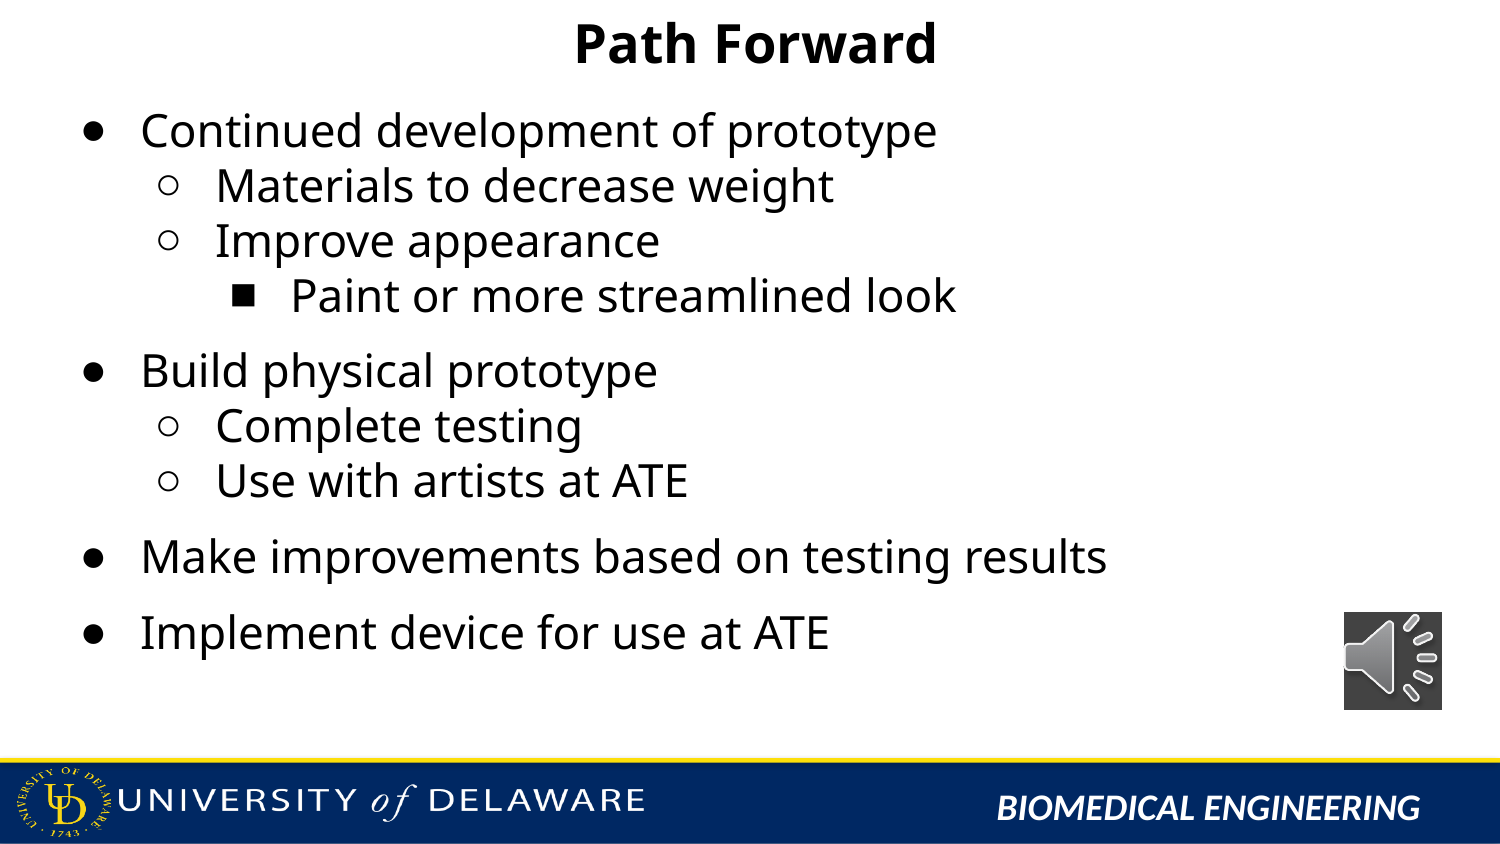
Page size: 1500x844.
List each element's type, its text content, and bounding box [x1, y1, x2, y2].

list Continued development of prototype Materials to decrease weight Improve appearance Paint or more streamlined look Build physical prototype Complete testing Use with artists at ATE Make improvements based on testing results Implement device for use at ATE [50, 93, 1463, 760]
picture [17, 767, 111, 837]
picture [119, 784, 644, 822]
picture [1342, 610, 1444, 711]
title Path Forward [50, 4, 1463, 80]
